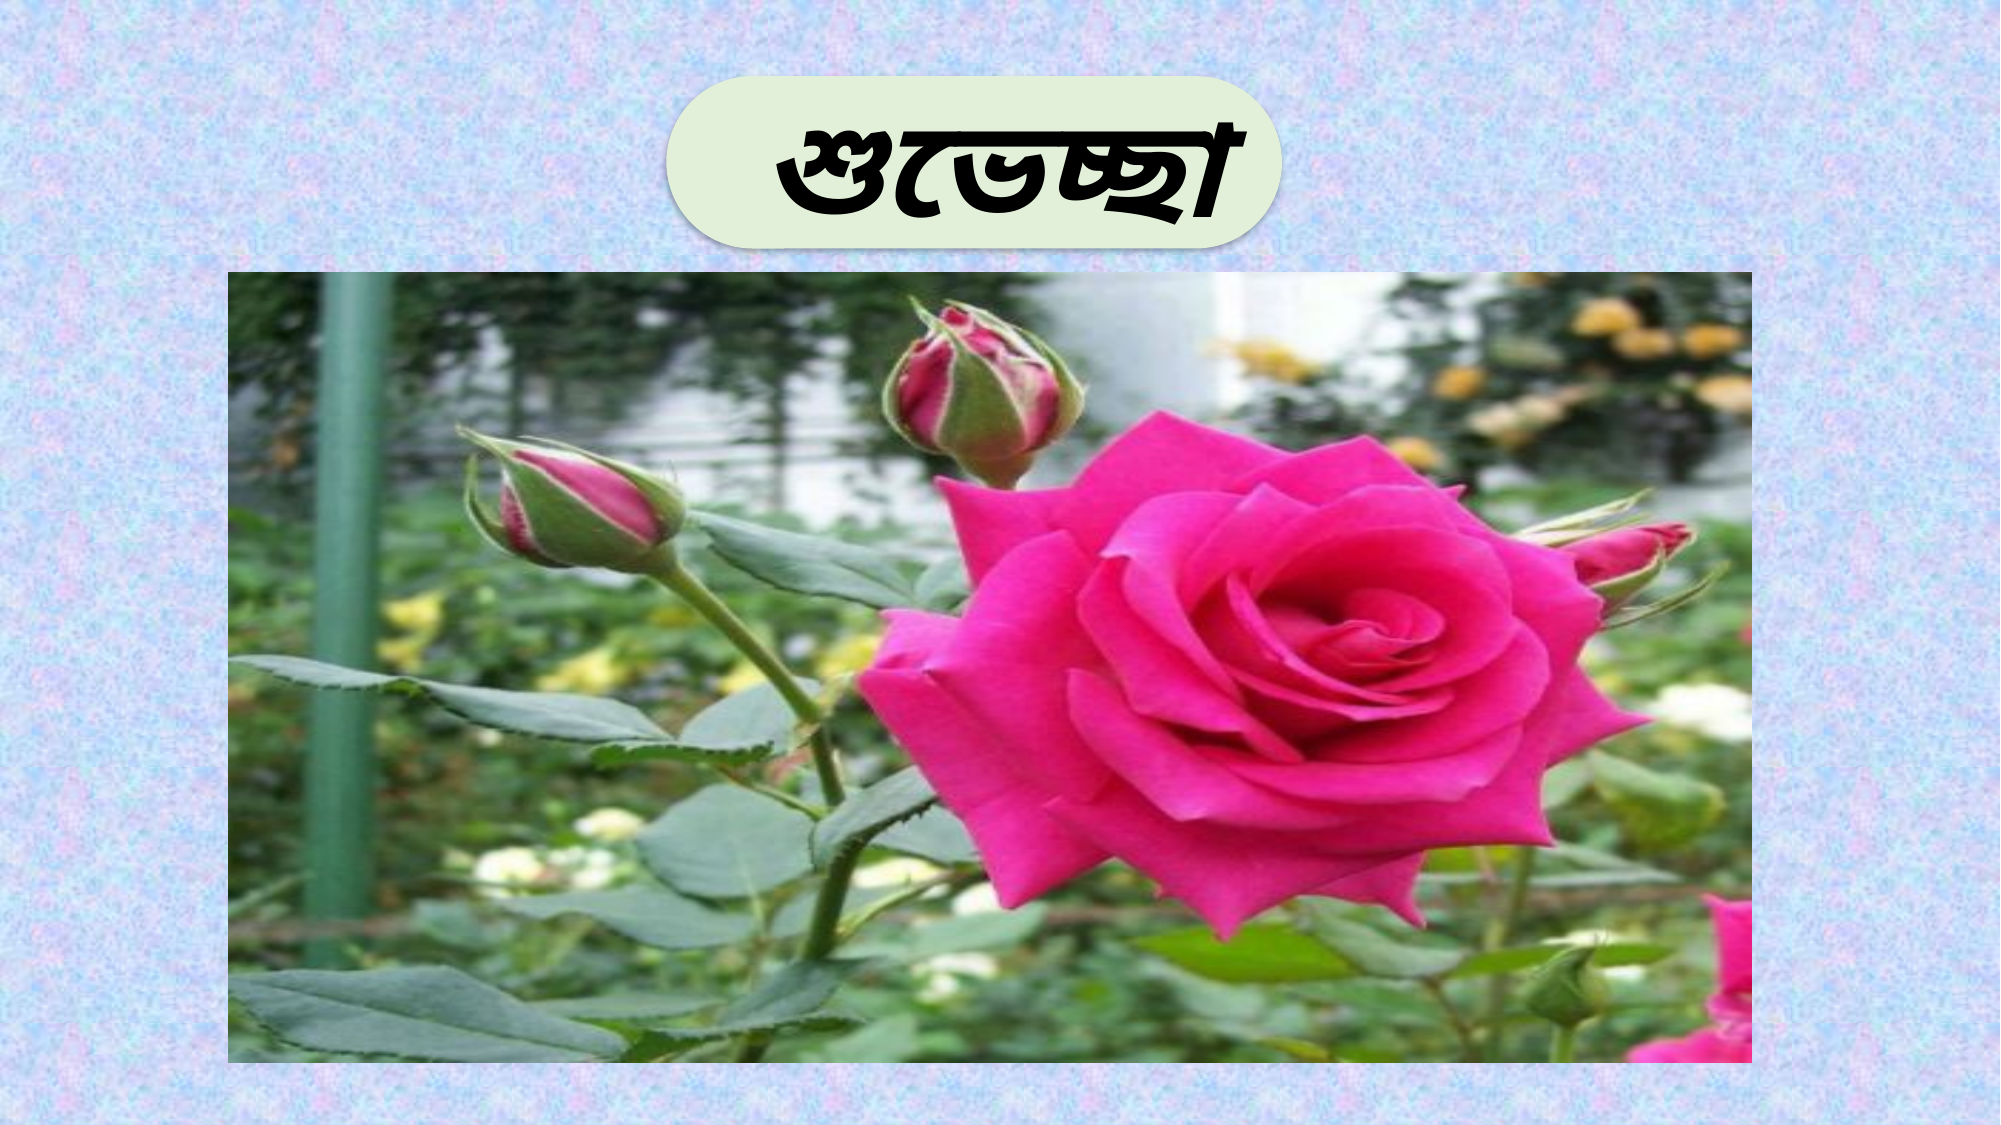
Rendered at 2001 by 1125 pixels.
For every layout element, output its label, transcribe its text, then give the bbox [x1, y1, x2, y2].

picture [0, 0, 2000, 1125]
text_box শুভেচ্ছা [666, 76, 1282, 249]
